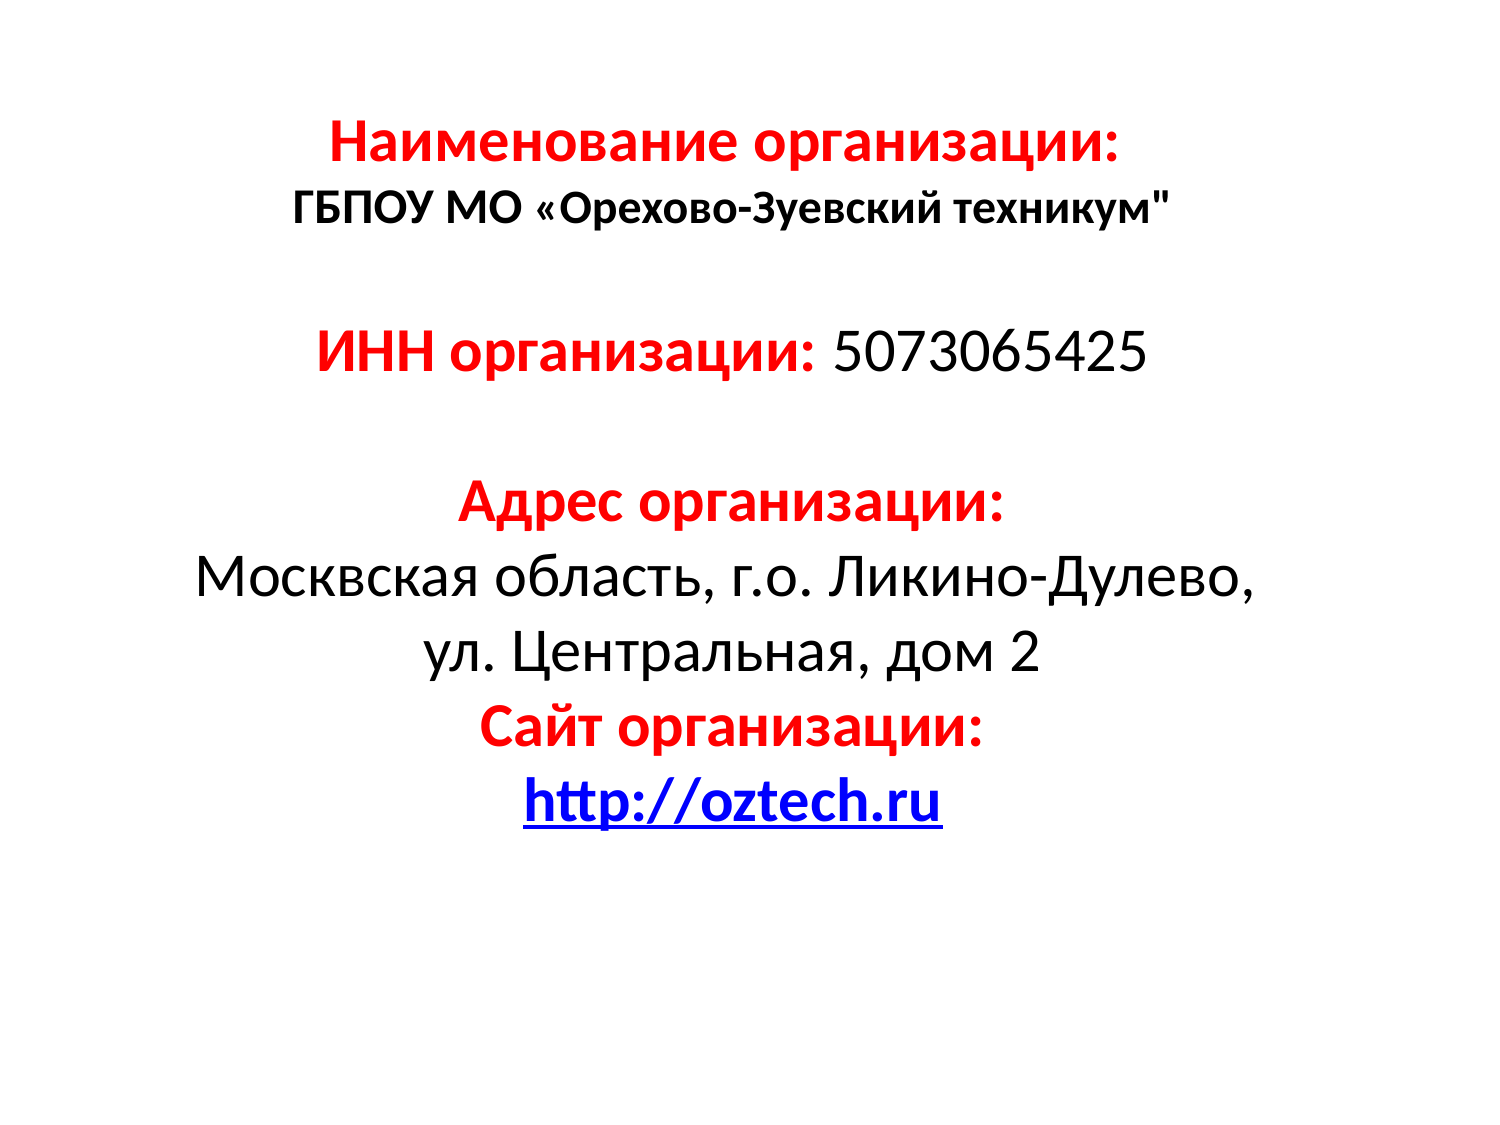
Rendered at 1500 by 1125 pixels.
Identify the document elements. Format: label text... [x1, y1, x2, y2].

subtitle Наименование организации: ГБПОУ МО «Орехово-Зуевский техникум" ИНН организации: 5073065425 Адрес организации: Москвская область, г.о. Ликино-Дулево, ул. Центральная, дом 2 Сайт организации: http://oztech.ru [30, 84, 1436, 389]
